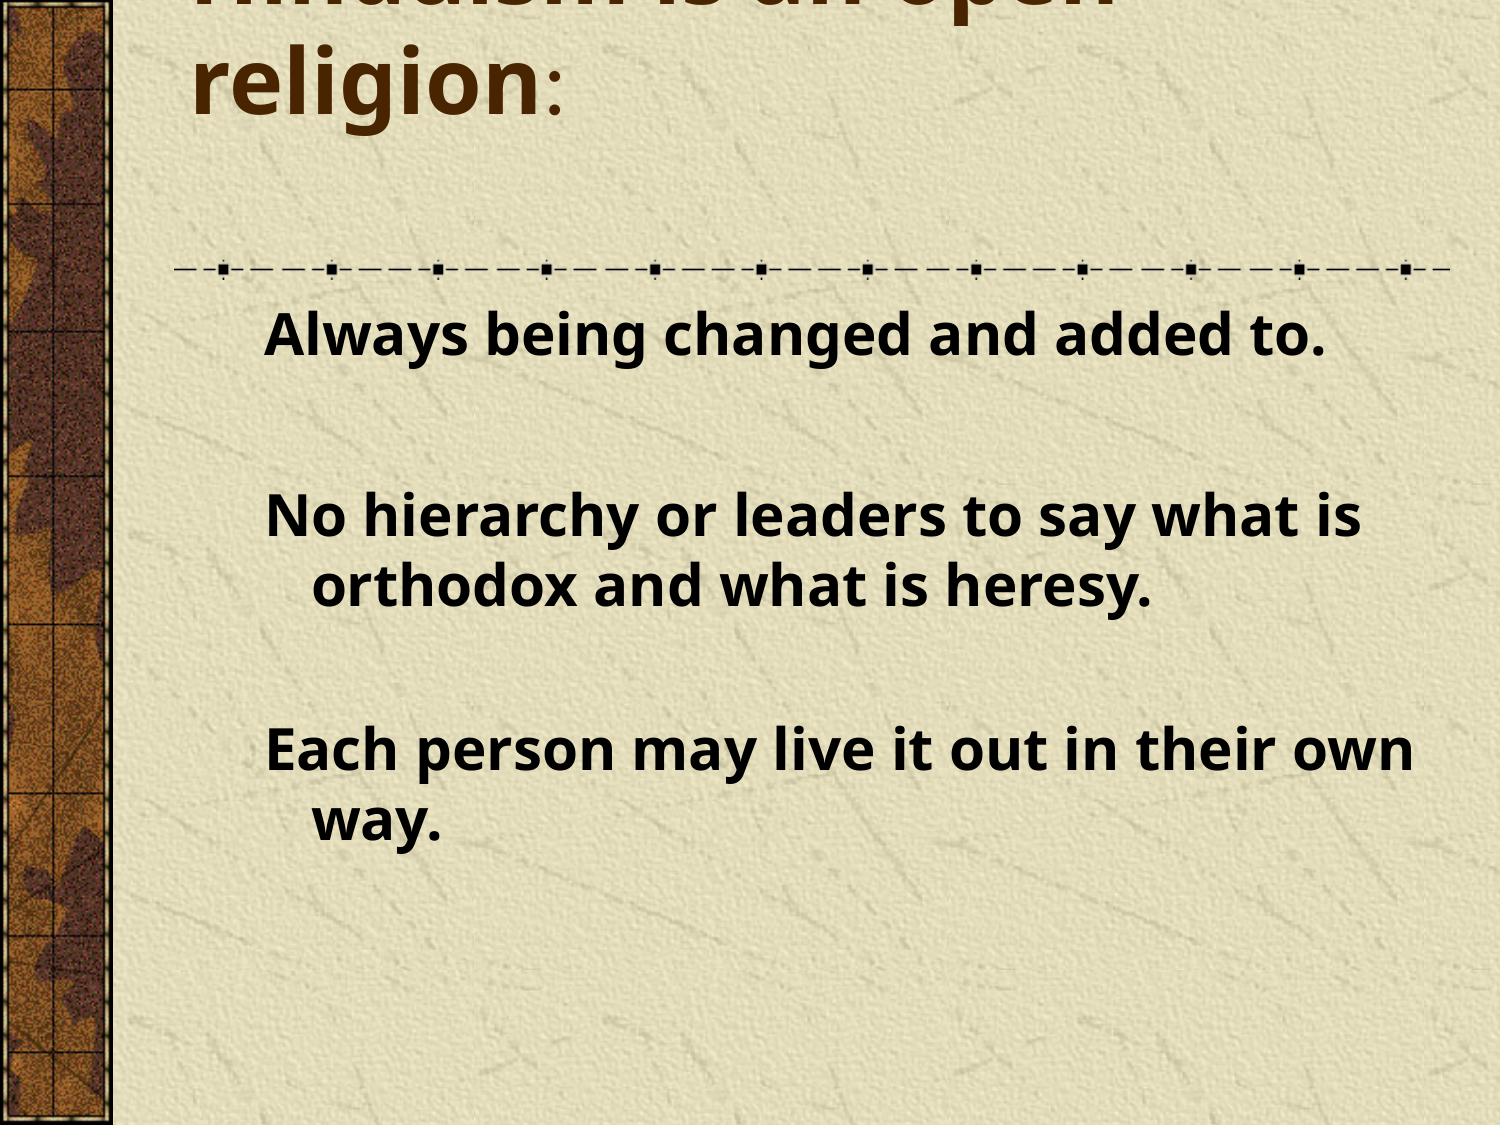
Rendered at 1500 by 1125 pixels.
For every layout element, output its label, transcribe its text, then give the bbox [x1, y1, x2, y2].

title Hinduism is an open religion: [174, 62, 1451, 251]
list Always being changed and added to. No hierarchy or leaders to say what is orthodox and what is heresy. Each person may live it out in their own way. [173, 289, 1449, 965]
picture [0, 0, 1500, 1125]
